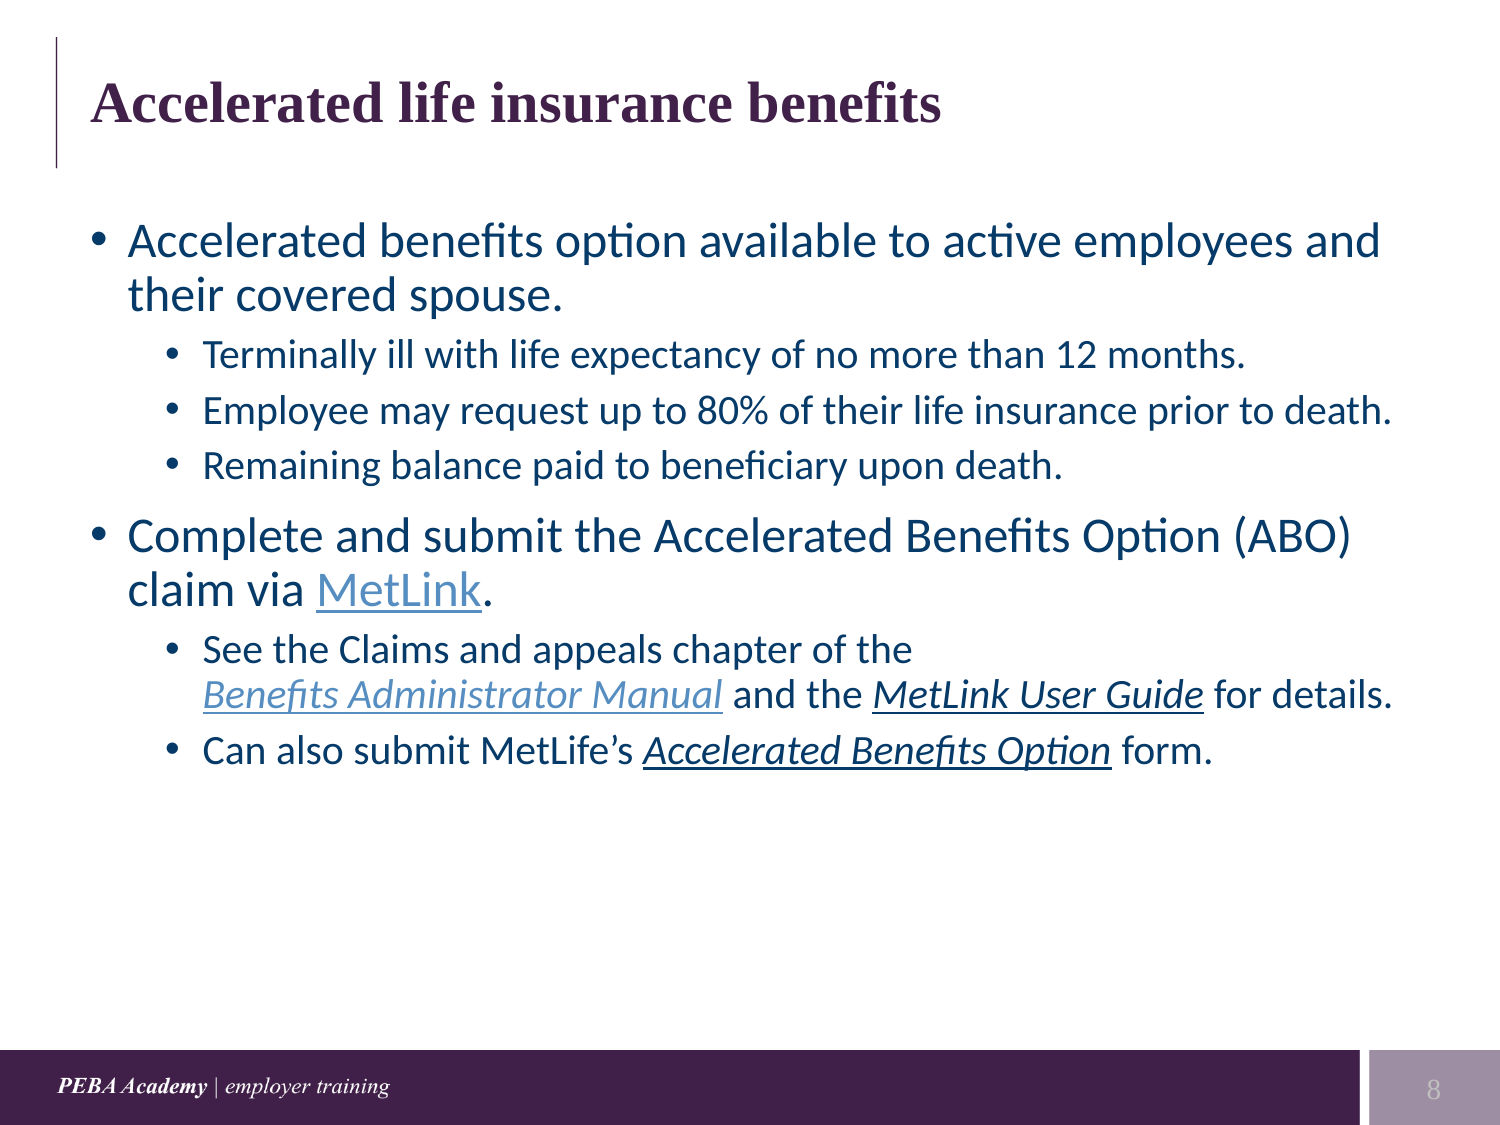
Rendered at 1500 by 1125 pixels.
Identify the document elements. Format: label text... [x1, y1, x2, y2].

picture [0, 0, 1500, 1125]
slide_number 8 [1368, 1050, 1500, 1125]
title Accelerated life insurance benefits [75, 37, 1425, 170]
list Accelerated benefits option available to active employees and their covered spouse. Terminally ill with life expectancy of no more than 12 months. Employee may request up to 80% of their life insurance prior to death. Remaining balance paid to beneficiary upon death. Complete and submit the Accelerated Benefits Option (ABO) claim via MetLink. See the Claims and appeals chapter of the Benefits Administrator Manual and the MetLink User Guide for details. Can also submit MetLife’s Accelerated Benefits Option form. [75, 206, 1425, 1032]
